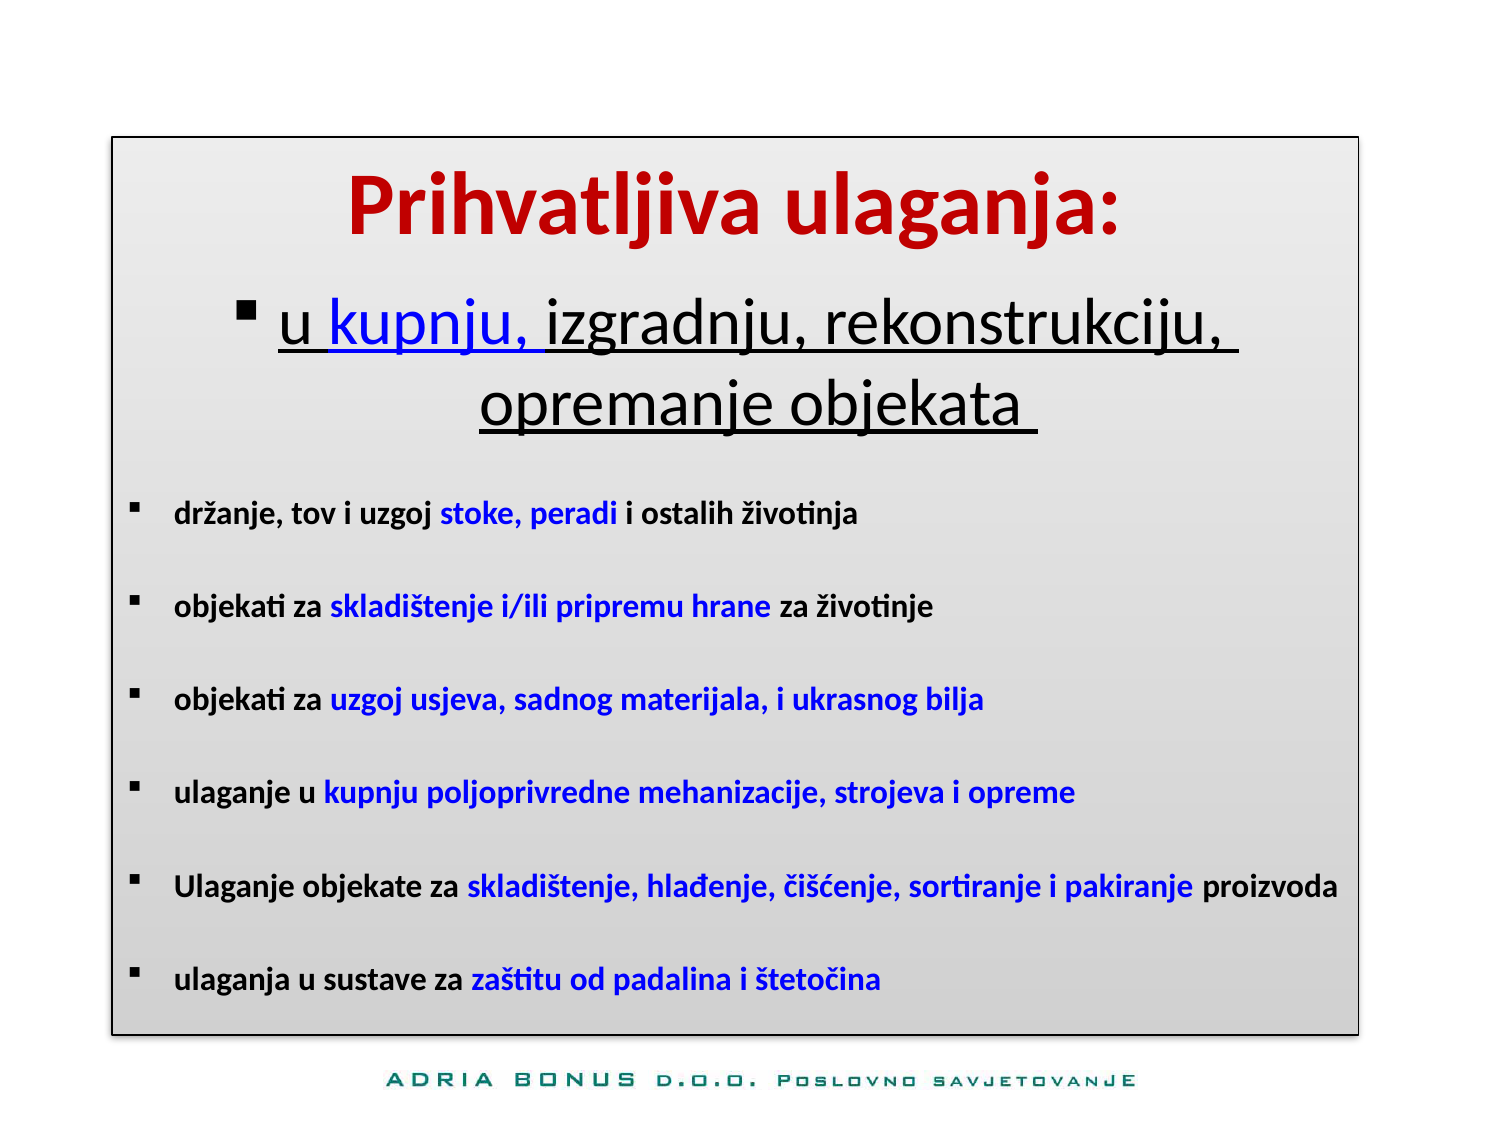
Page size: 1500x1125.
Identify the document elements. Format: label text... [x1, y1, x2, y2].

picture [383, 1070, 1138, 1090]
list Prihvatljiva ulaganja: u kupnju, izgradnju, rekonstrukciju, opremanje objekata držanje, tov i uzgoj stoke, peradi i ostalih životinja objekati za skladištenje i/ili pripremu hrane za životinje objekati za uzgoj usjeva, sadnog materijala, i ukrasnog bilja ulaganje u kupnju poljoprivredne mehanizacije, strojeva i opreme Ulaganje objekate za skladištenje, hlađenje, čišćenje, sortiranje i pakiranje proizvoda ulaganja u sustave za zaštitu od padalina i štetočina [111, 136, 1359, 1036]
